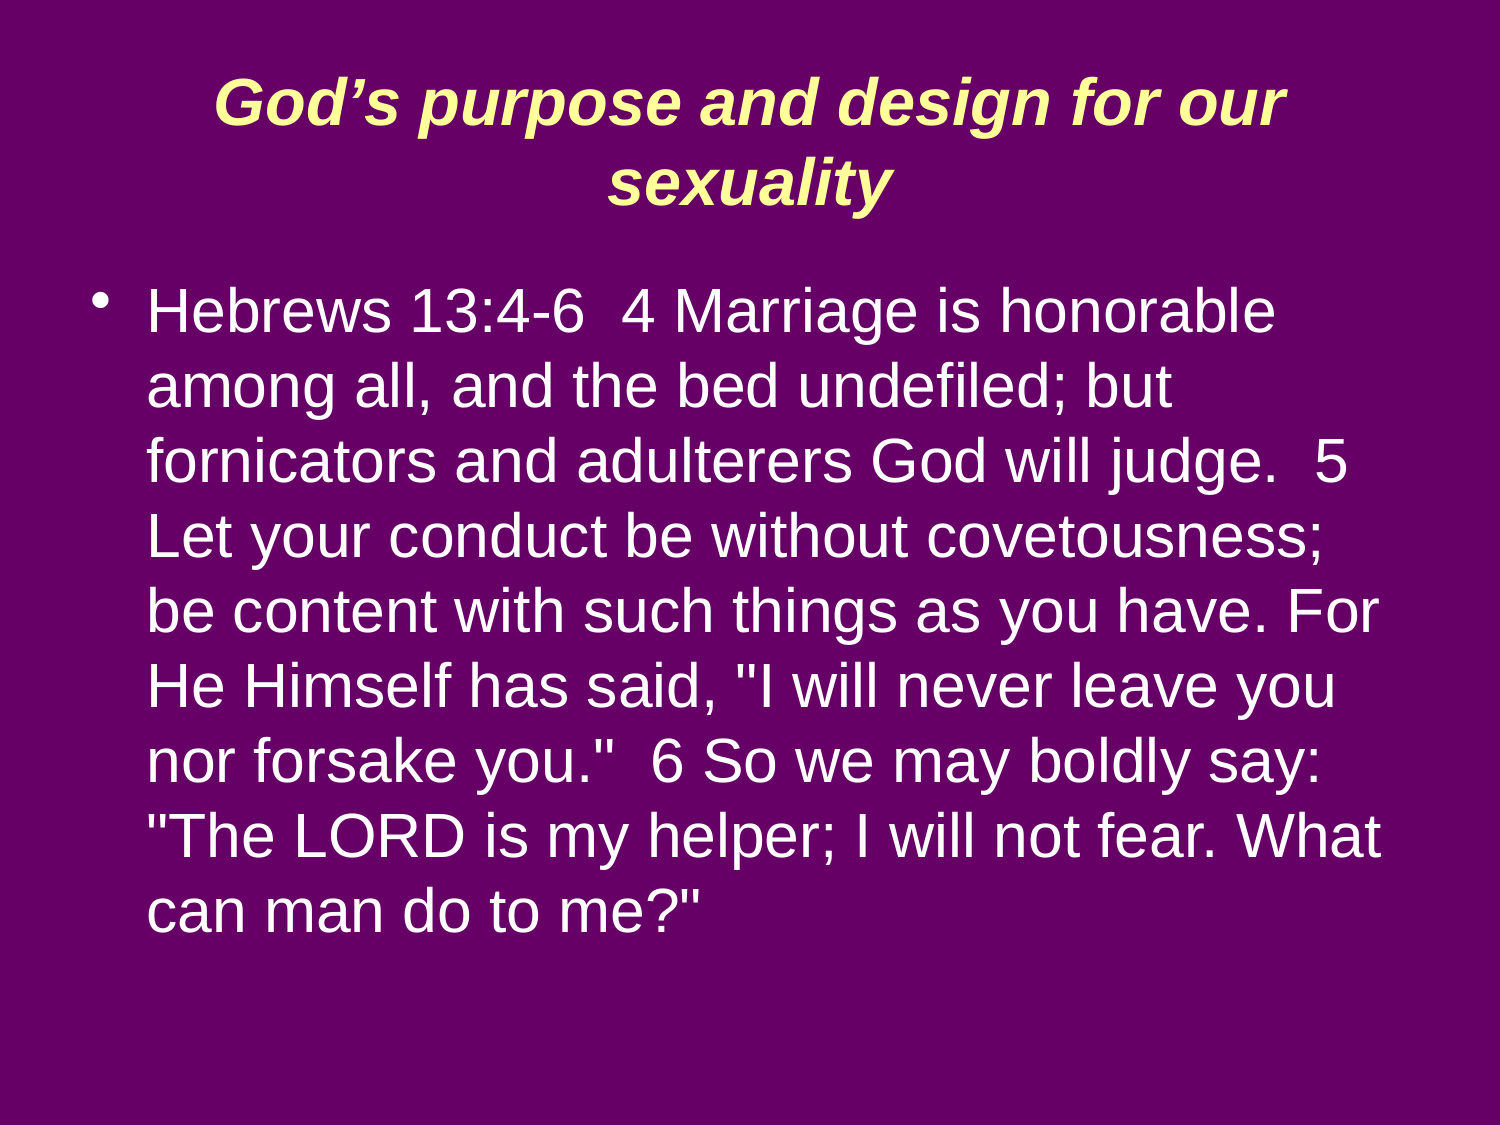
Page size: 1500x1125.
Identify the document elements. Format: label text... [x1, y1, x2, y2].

list Hebrews 13:4-6 4 Marriage is honorable among all, and the bed undefiled; but fornicators and adulterers God will judge. 5 Let your conduct be without covetousness; be content with such things as you have. For He Himself has said, "I will never leave you nor forsake you." 6 So we may boldly say: "The LORD is my helper; I will not fear. What can man do to me?" [75, 262, 1425, 1005]
title God’s purpose and design for our sexuality [75, 45, 1425, 233]
